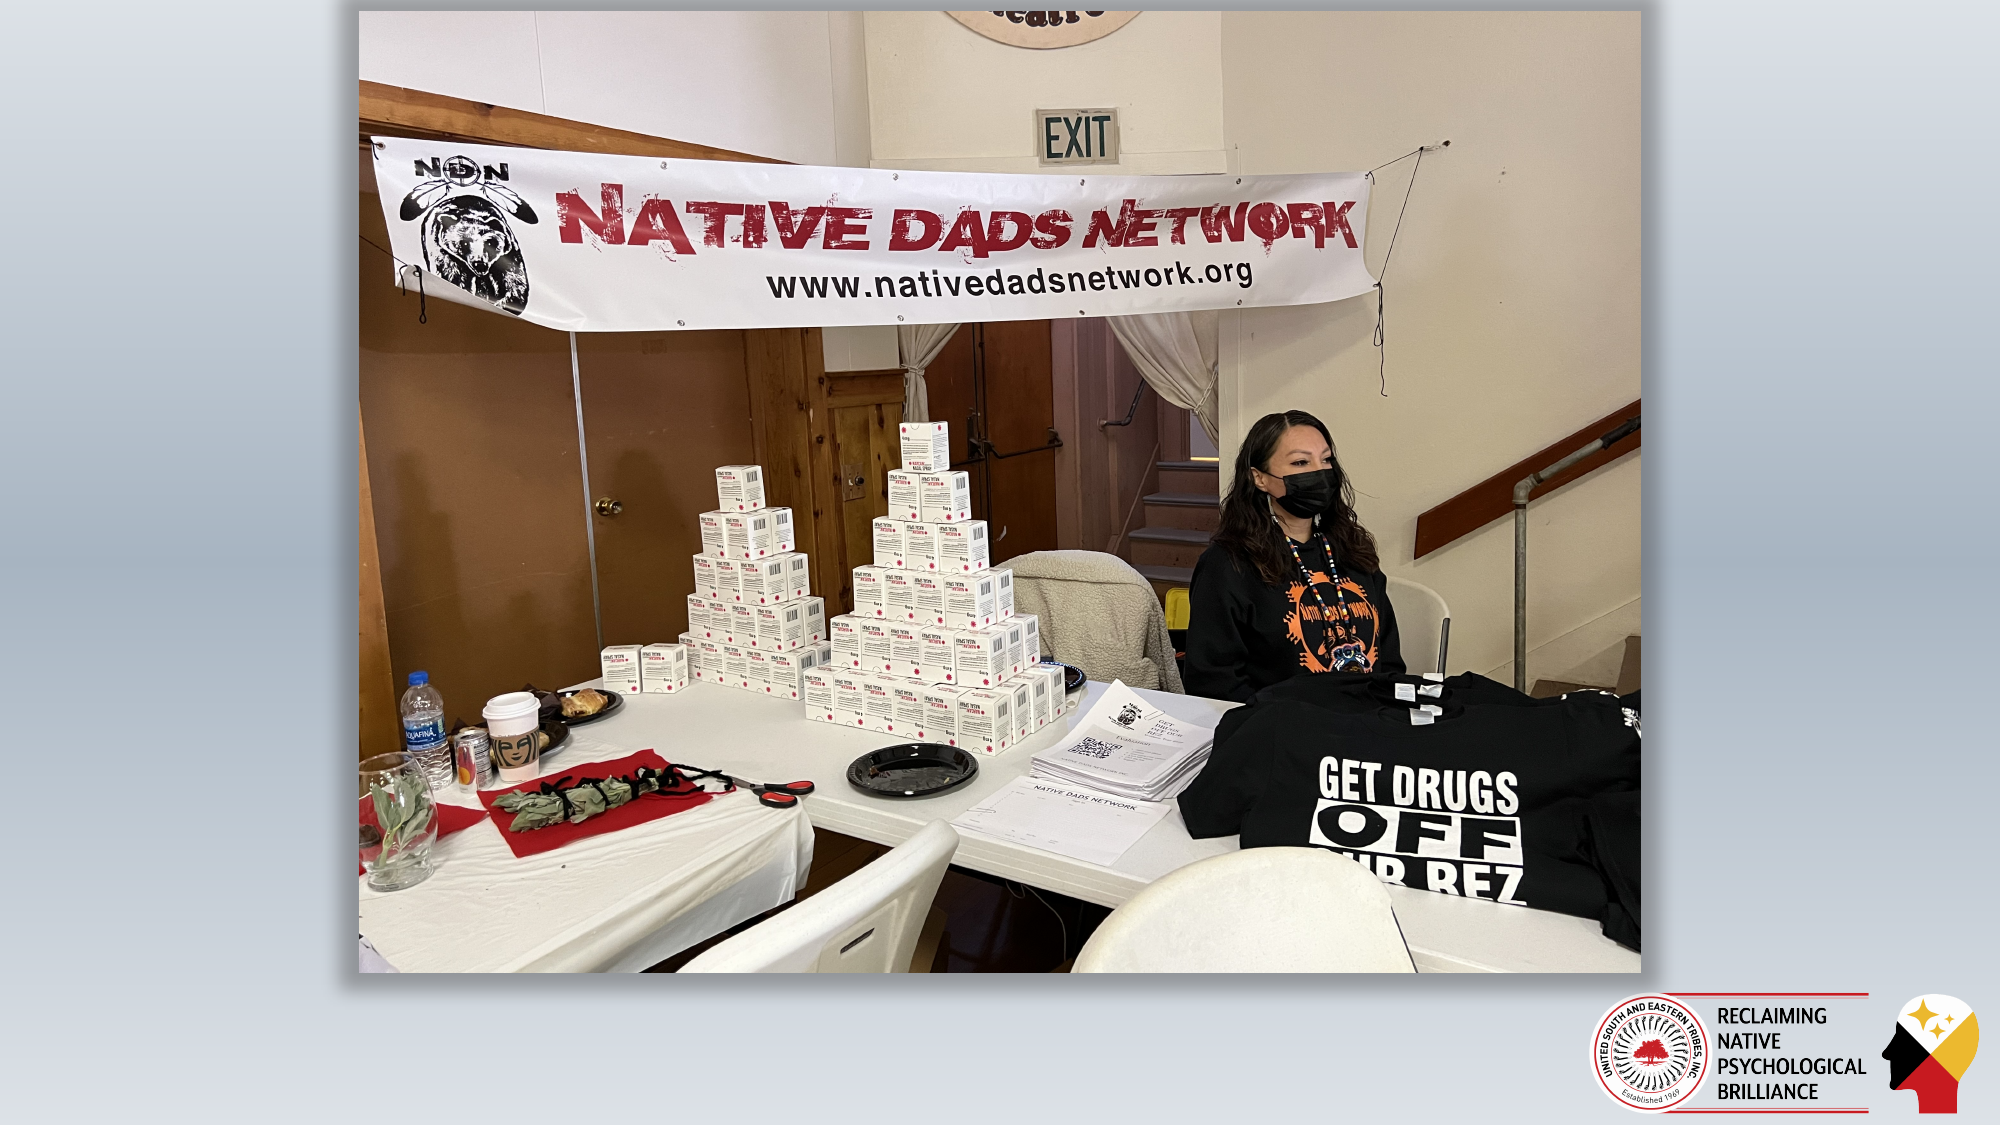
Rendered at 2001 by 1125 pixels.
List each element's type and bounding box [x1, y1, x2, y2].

picture [1571, 981, 2000, 1125]
picture [359, 11, 1641, 973]
